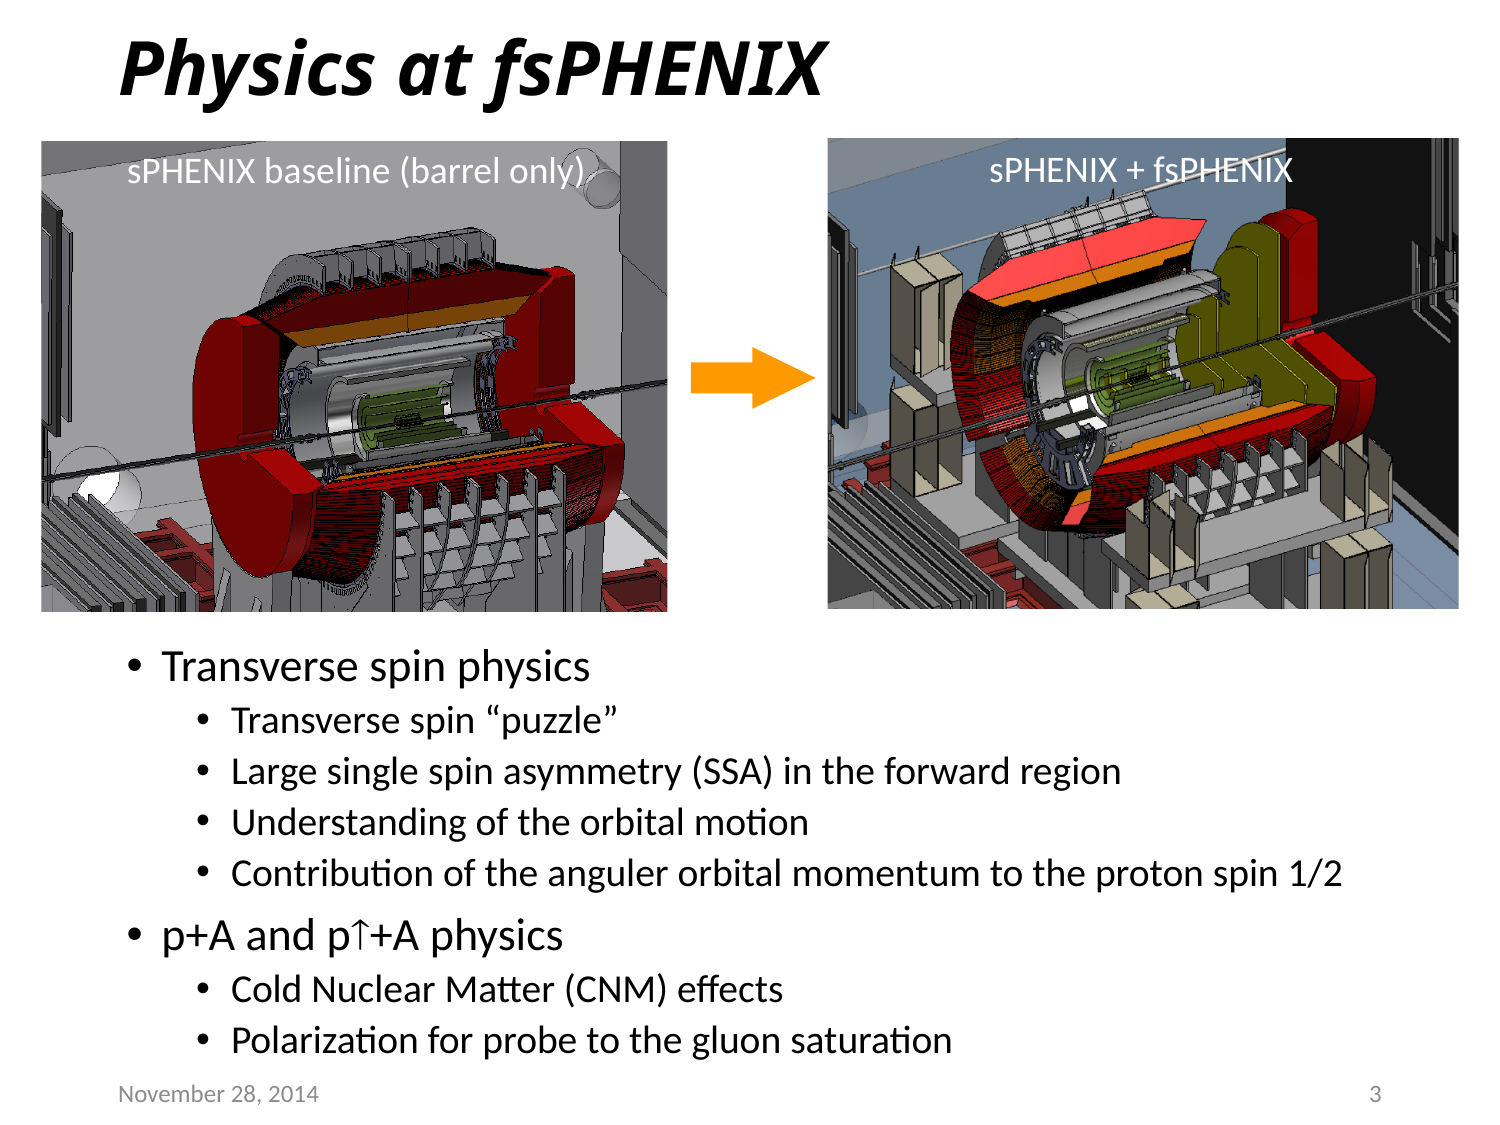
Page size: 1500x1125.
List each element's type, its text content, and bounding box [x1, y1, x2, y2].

text_box [689, 345, 819, 411]
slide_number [103, 1082, 441, 1103]
list Transverse spin physics Transverse spin “puzzle” Large single spin asymmetry (SSA) in the forward region Understanding of the orbital motion Contribution of the anguler orbital momentum to the proton spin 1/2 p+A and p+A physics Cold Nuclear Matter (CNM) effects Polarization for probe to the gluon saturation [111, 634, 1459, 1071]
picture [41, 141, 668, 612]
picture [827, 138, 1459, 609]
slide_number 3 [1059, 1082, 1397, 1103]
title Physics at fsPHENIX [103, 12, 1397, 131]
